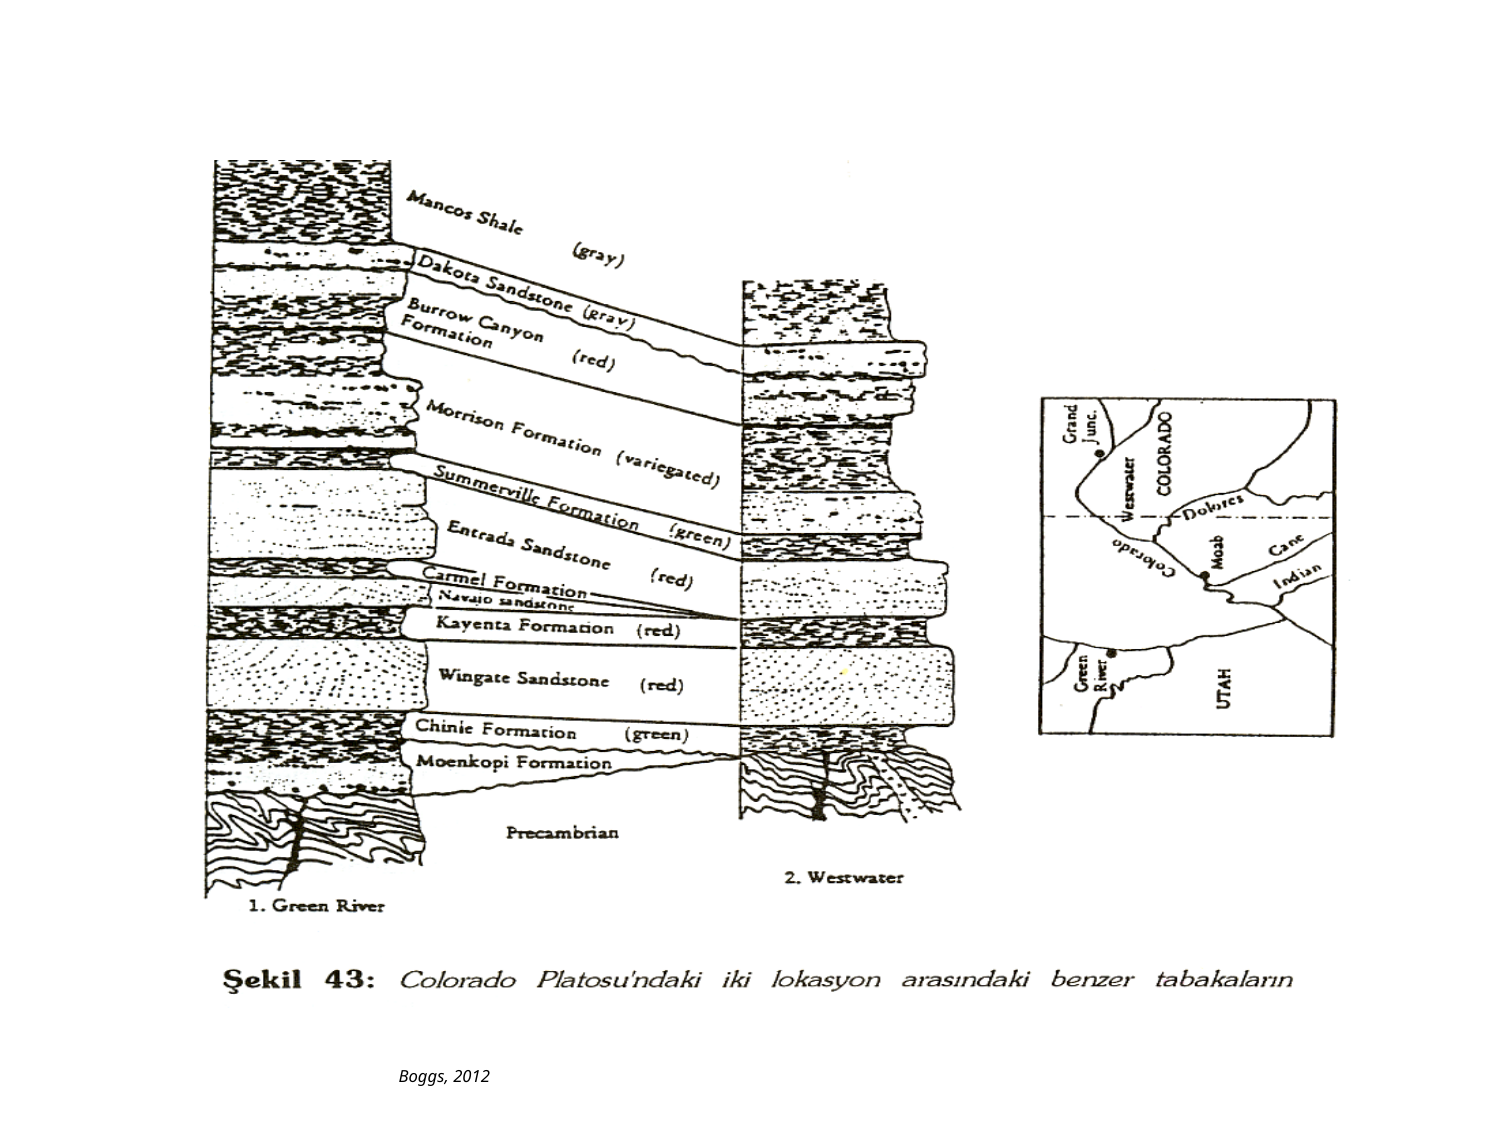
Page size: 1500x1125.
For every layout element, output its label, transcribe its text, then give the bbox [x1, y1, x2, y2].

text_box Boggs, 2012 [383, 1058, 632, 1094]
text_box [194, 160, 1353, 1008]
